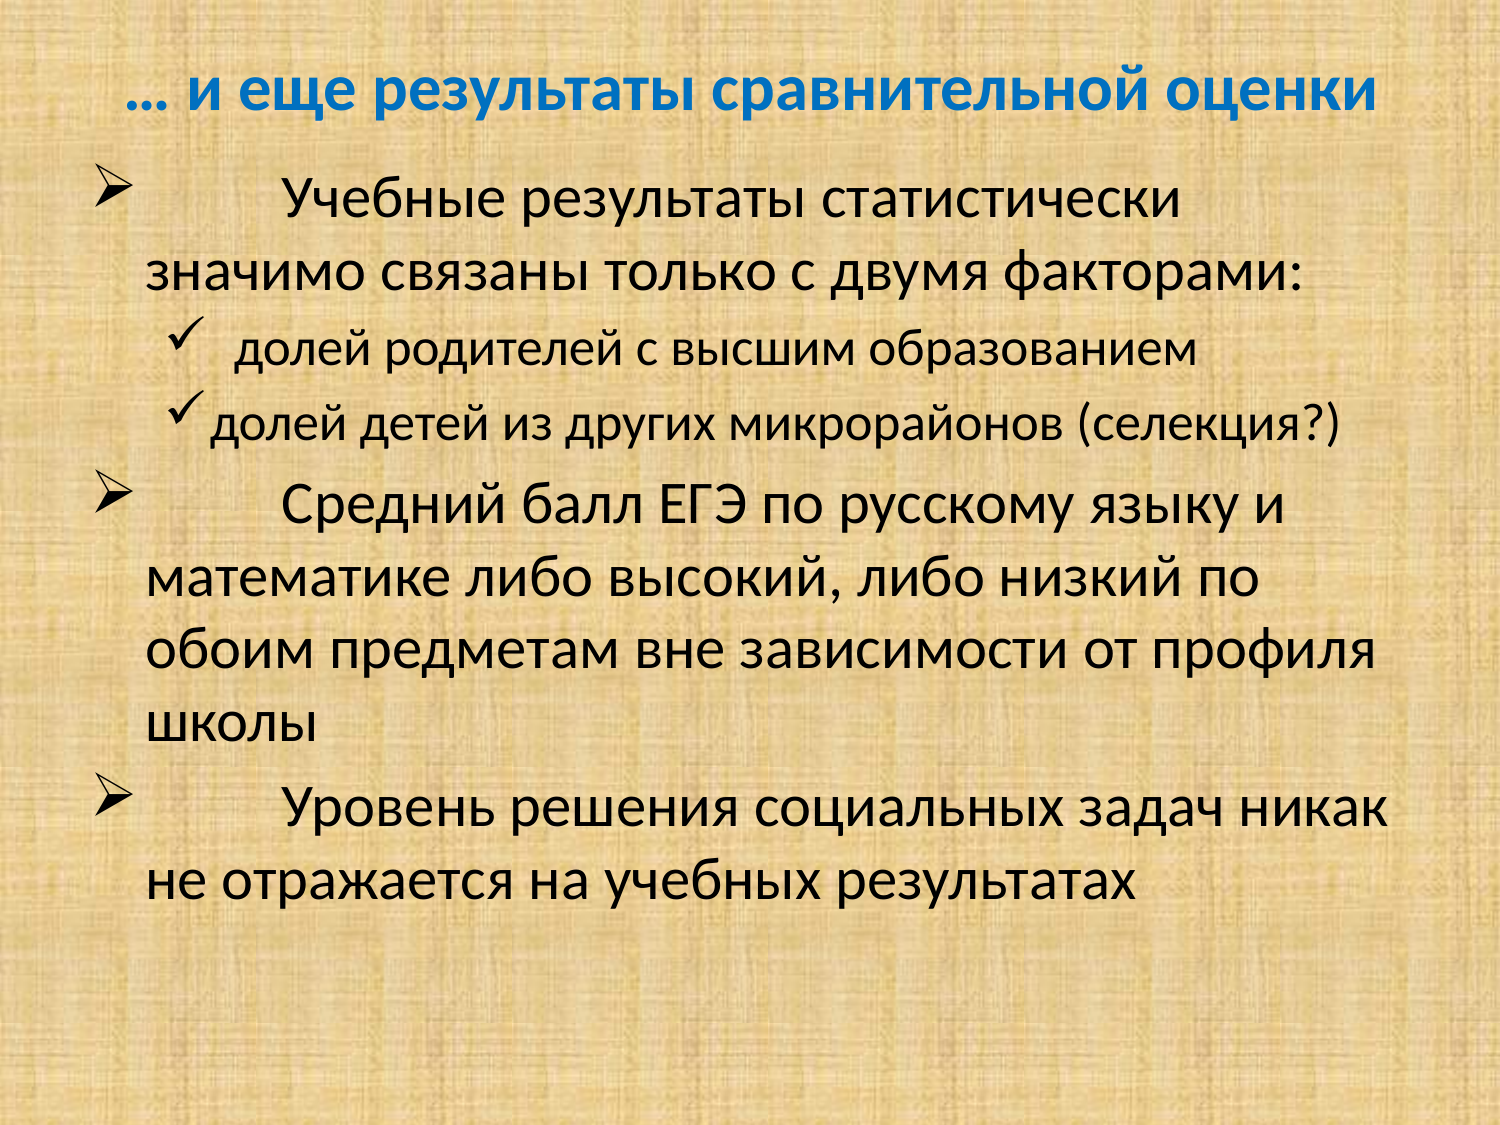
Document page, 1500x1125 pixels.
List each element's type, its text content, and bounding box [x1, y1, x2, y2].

title … и еще результаты сравнительной оценки [76, 19, 1427, 149]
picture [0, 0, 1500, 1125]
list Учебные результаты статистически значимо связаны только с двумя факторами: долей родителей с высшим образованием долей детей из других микрорайонов (селекция?) Средний балл ЕГЭ по русскому языку и математике либо высокий, либо низкий по обоим предметам вне зависимости от профиля школы Уровень решения социальных задач никак не отражается на учебных результатах [75, 149, 1425, 1005]
